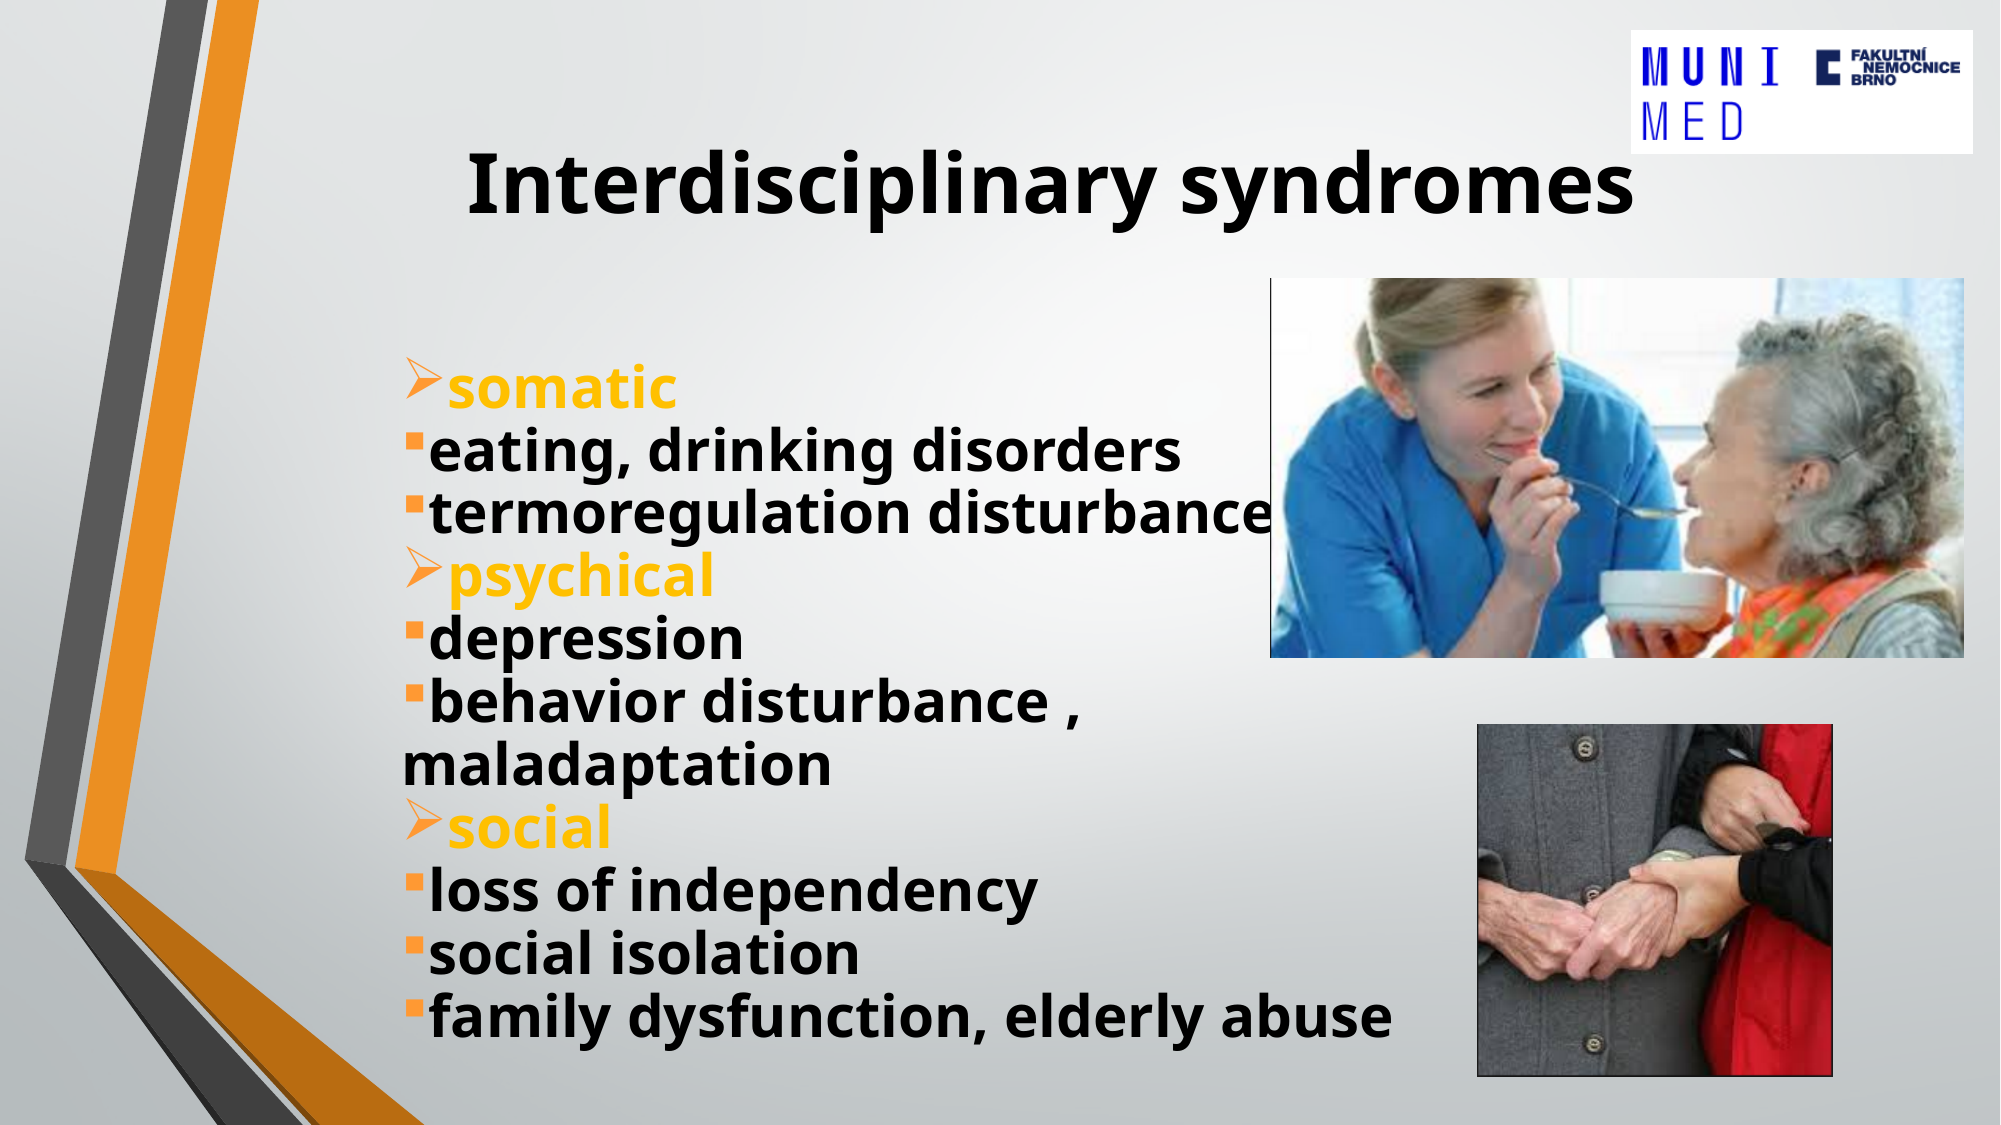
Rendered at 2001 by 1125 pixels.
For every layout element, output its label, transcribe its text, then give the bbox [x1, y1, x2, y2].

title Interdisciplinary syndromes [230, 36, 1875, 324]
text_box somatic eating, drinking disorders termoregulation disturbances psychical depression behavior disturbance , maladaptation social loss of independency social isolation family dysfunction, elderly abuse [386, 350, 1500, 1058]
picture [1631, 29, 1974, 155]
picture [1477, 724, 1833, 1077]
picture [1269, 278, 1965, 659]
